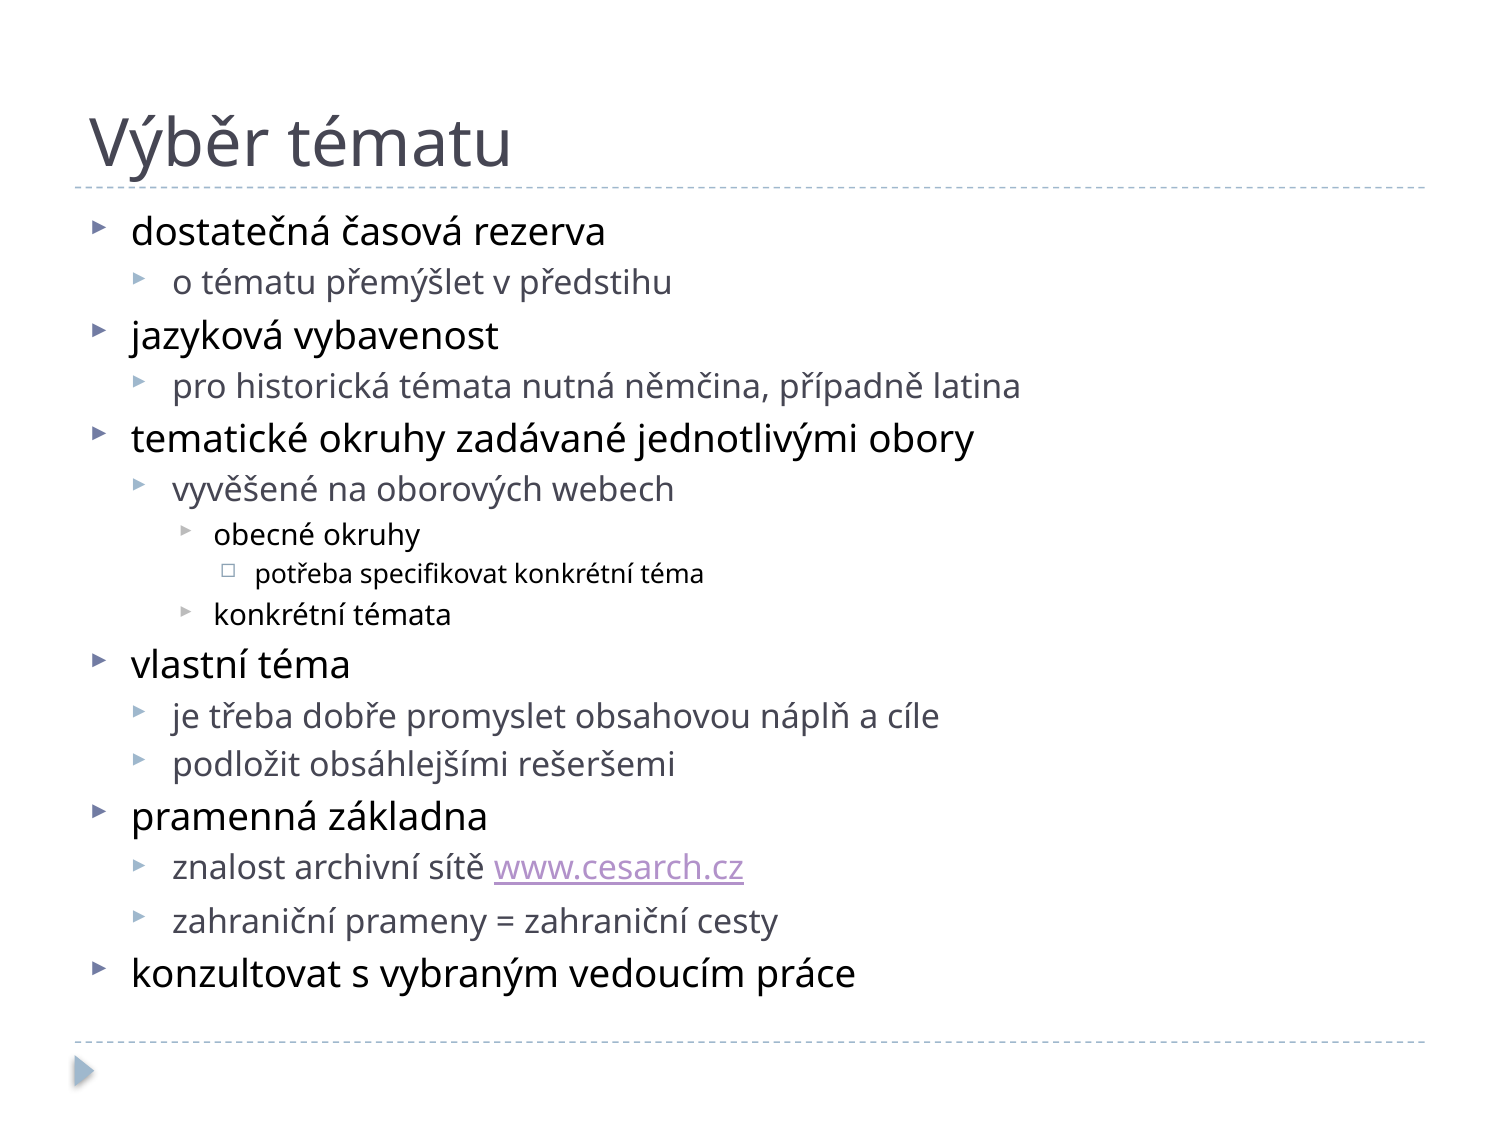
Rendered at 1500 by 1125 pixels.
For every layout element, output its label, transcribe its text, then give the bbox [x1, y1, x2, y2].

title Výběr tématu [75, 24, 1425, 188]
list dostatečná časová rezerva o tématu přemýšlet v předstihu jazyková vybavenost pro historická témata nutná němčina, případně latina tematické okruhy zadávané jednotlivými obory vyvěšené na oborových webech obecné okruhy potřeba specifikovat konkrétní téma konkrétní témata vlastní téma je třeba dobře promyslet obsahovou náplň a cíle podložit obsáhlejšími rešeršemi pramenná základna znalost archivní sítě www.cesarch.cz zahraniční prameny = zahraniční cesty konzultovat s vybraným vedoucím práce [75, 200, 1425, 1010]
